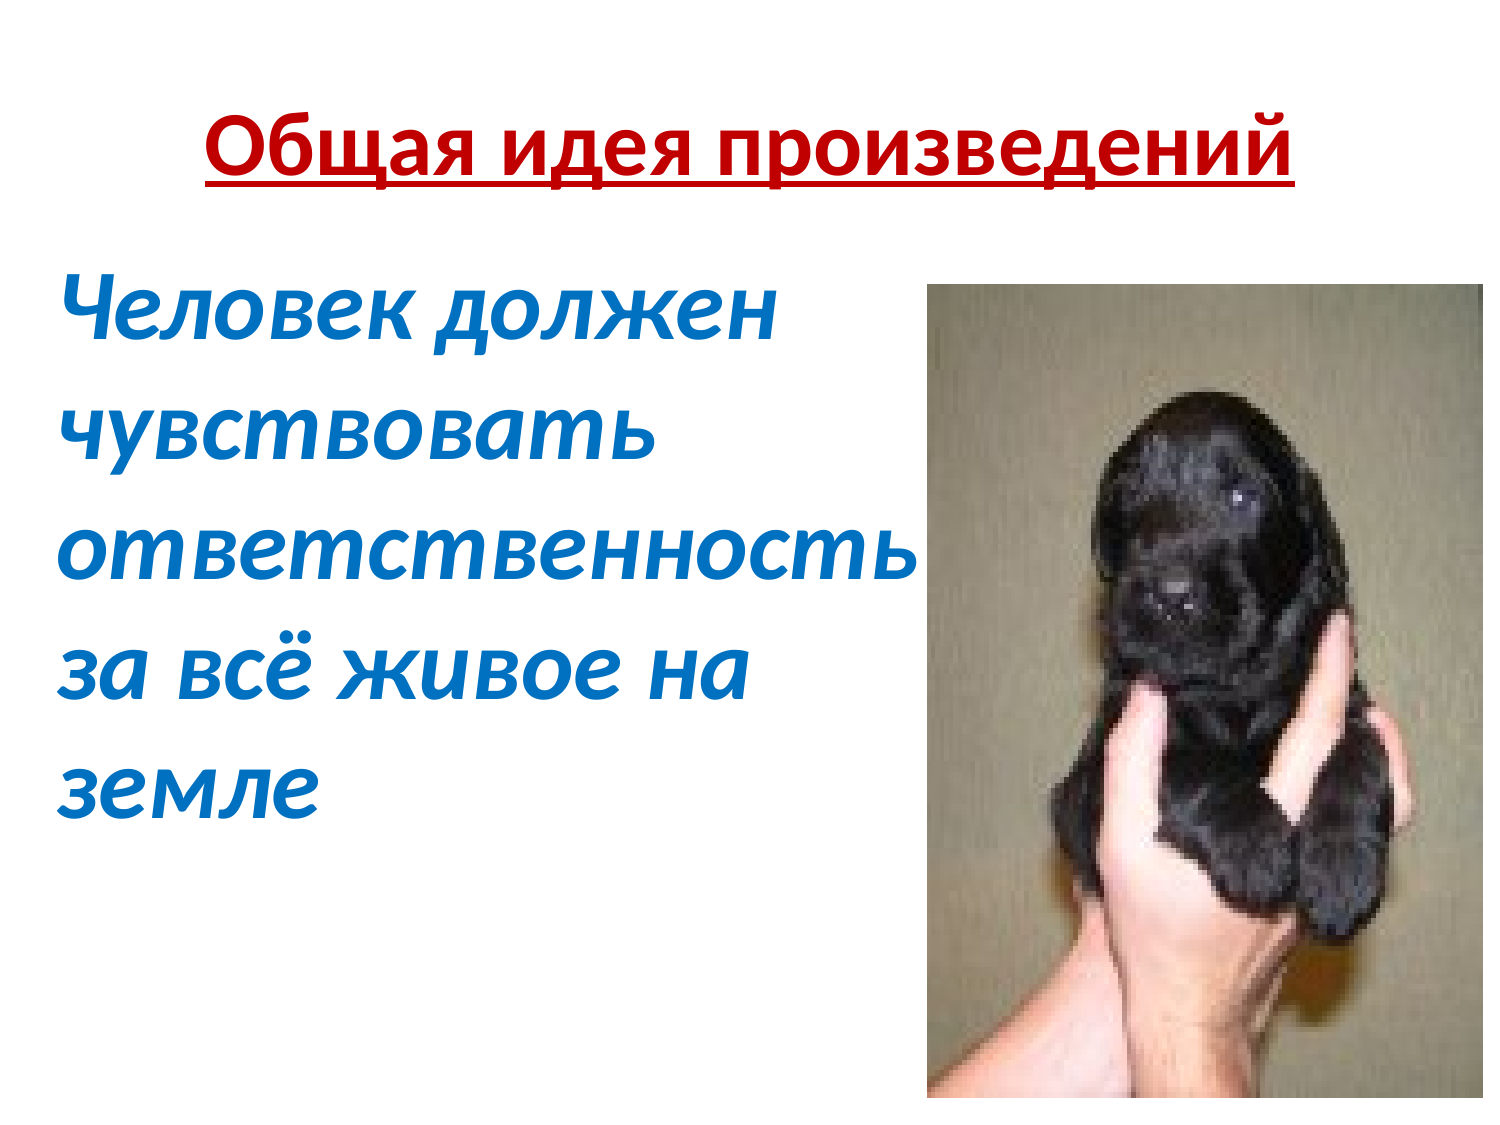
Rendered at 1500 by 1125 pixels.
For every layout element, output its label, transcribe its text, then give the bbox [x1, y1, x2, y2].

picture [926, 284, 1483, 1098]
title Общая идея произведений [74, 44, 1426, 233]
list Человек должен чувствовать ответственность за всё живое на земле [40, 231, 951, 975]
